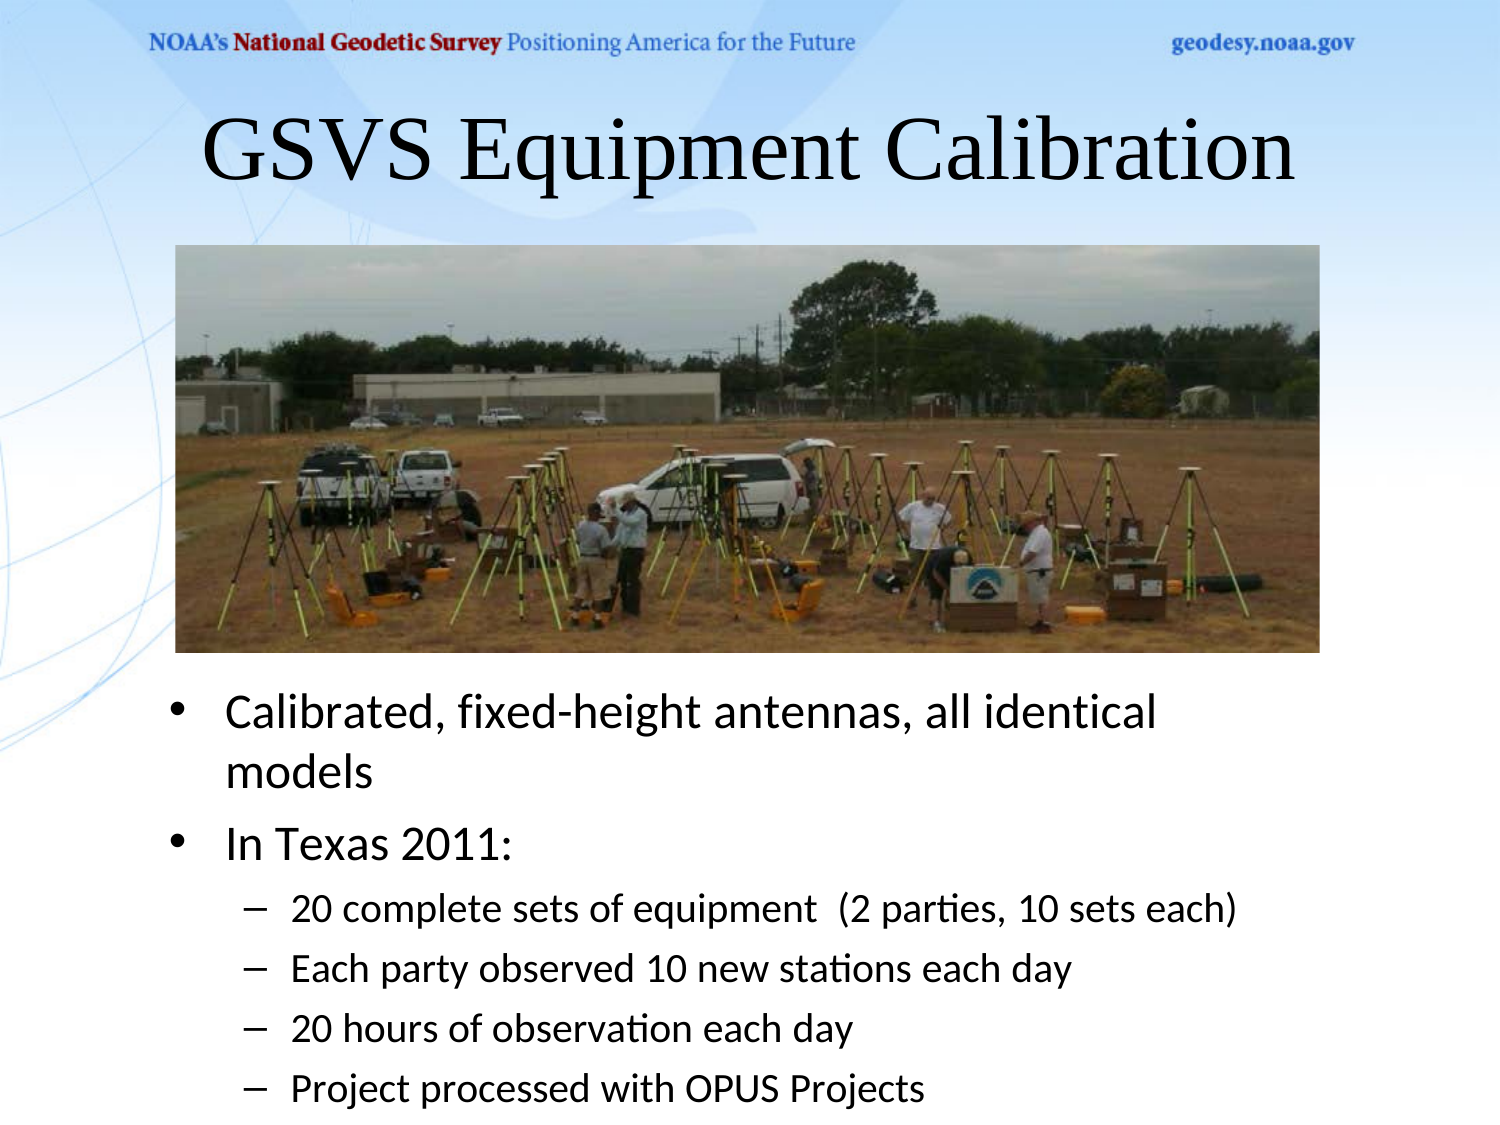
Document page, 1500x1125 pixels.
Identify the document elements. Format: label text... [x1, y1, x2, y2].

text_box Calibrated, fixed-height antennas, all identical models In Texas 2011: 20 complete sets of equipment (2 parties, 10 sets each) Each party observed 10 new stations each day 20 hours of observation each day Project processed with OPUS Projects [166, 678, 1313, 1111]
title GSVS Equipment Calibration [75, 49, 1425, 238]
text_box [175, 245, 1320, 653]
picture [0, 0, 1500, 1125]
